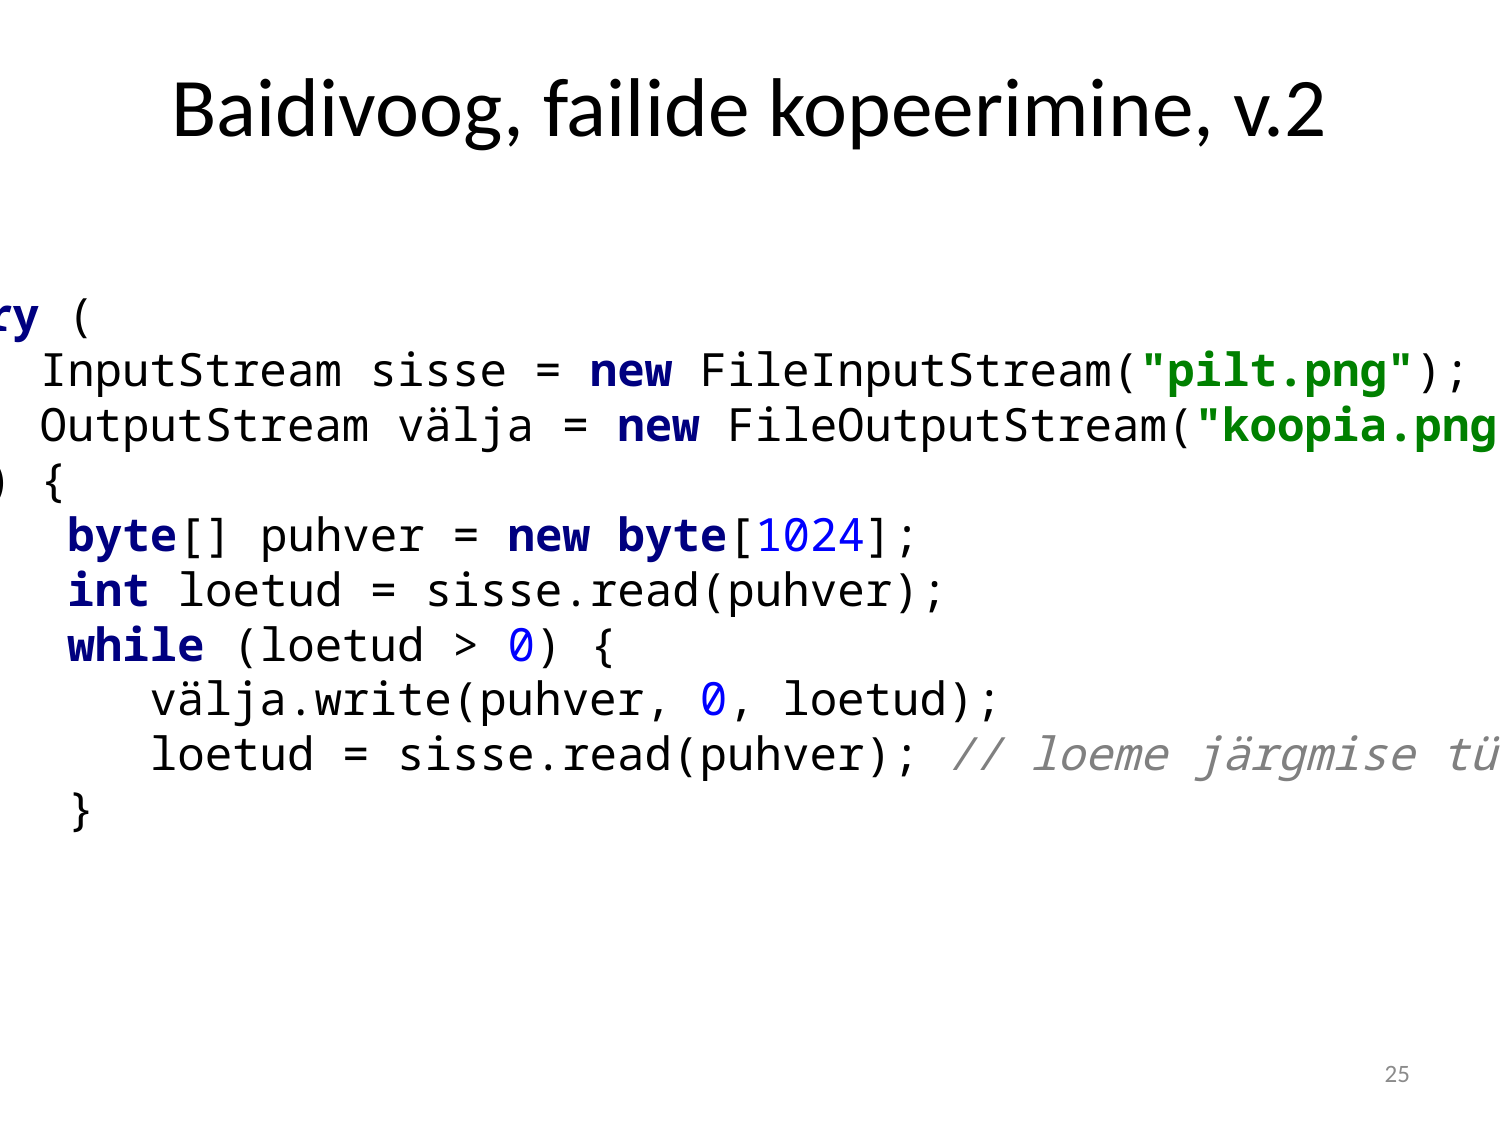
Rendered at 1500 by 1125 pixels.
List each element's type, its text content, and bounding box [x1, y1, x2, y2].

text_box try ( InputStream sisse = new FileInputStream("pilt.png"); OutputStream välja = new FileOutputStream("koopia.png") ) { byte[] puhver = new byte[1024]; int loetud = sisse.read(puhver); while (loetud > 0) { välja.write(puhver, 0, loetud); loetud = sisse.read(puhver); // loeme järgmise tüki } } [0, 277, 1500, 898]
slide_number 25 [1074, 1042, 1425, 1103]
title Baidivoog, failide kopeerimine, v.2 [75, 45, 1425, 161]
